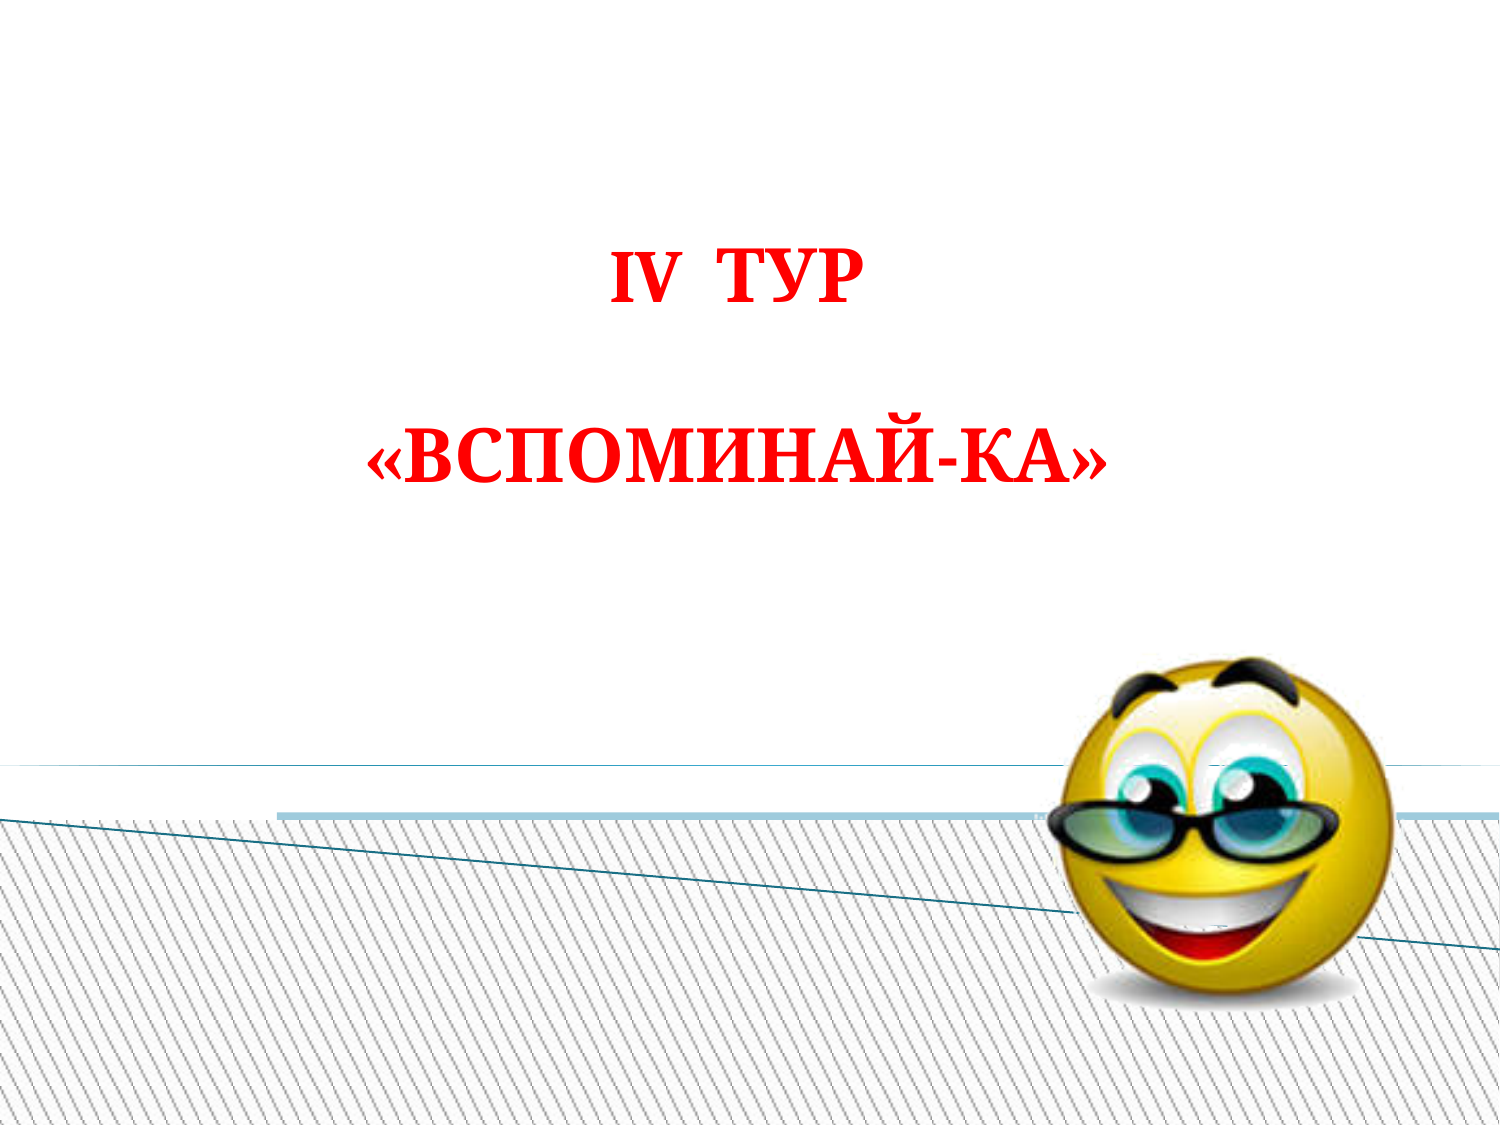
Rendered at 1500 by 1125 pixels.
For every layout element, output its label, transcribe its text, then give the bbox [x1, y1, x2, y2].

picture [0, 633, 1500, 1125]
text_box IV ТУР «ВСПОМИНАЙ-КА» [70, 83, 1420, 733]
